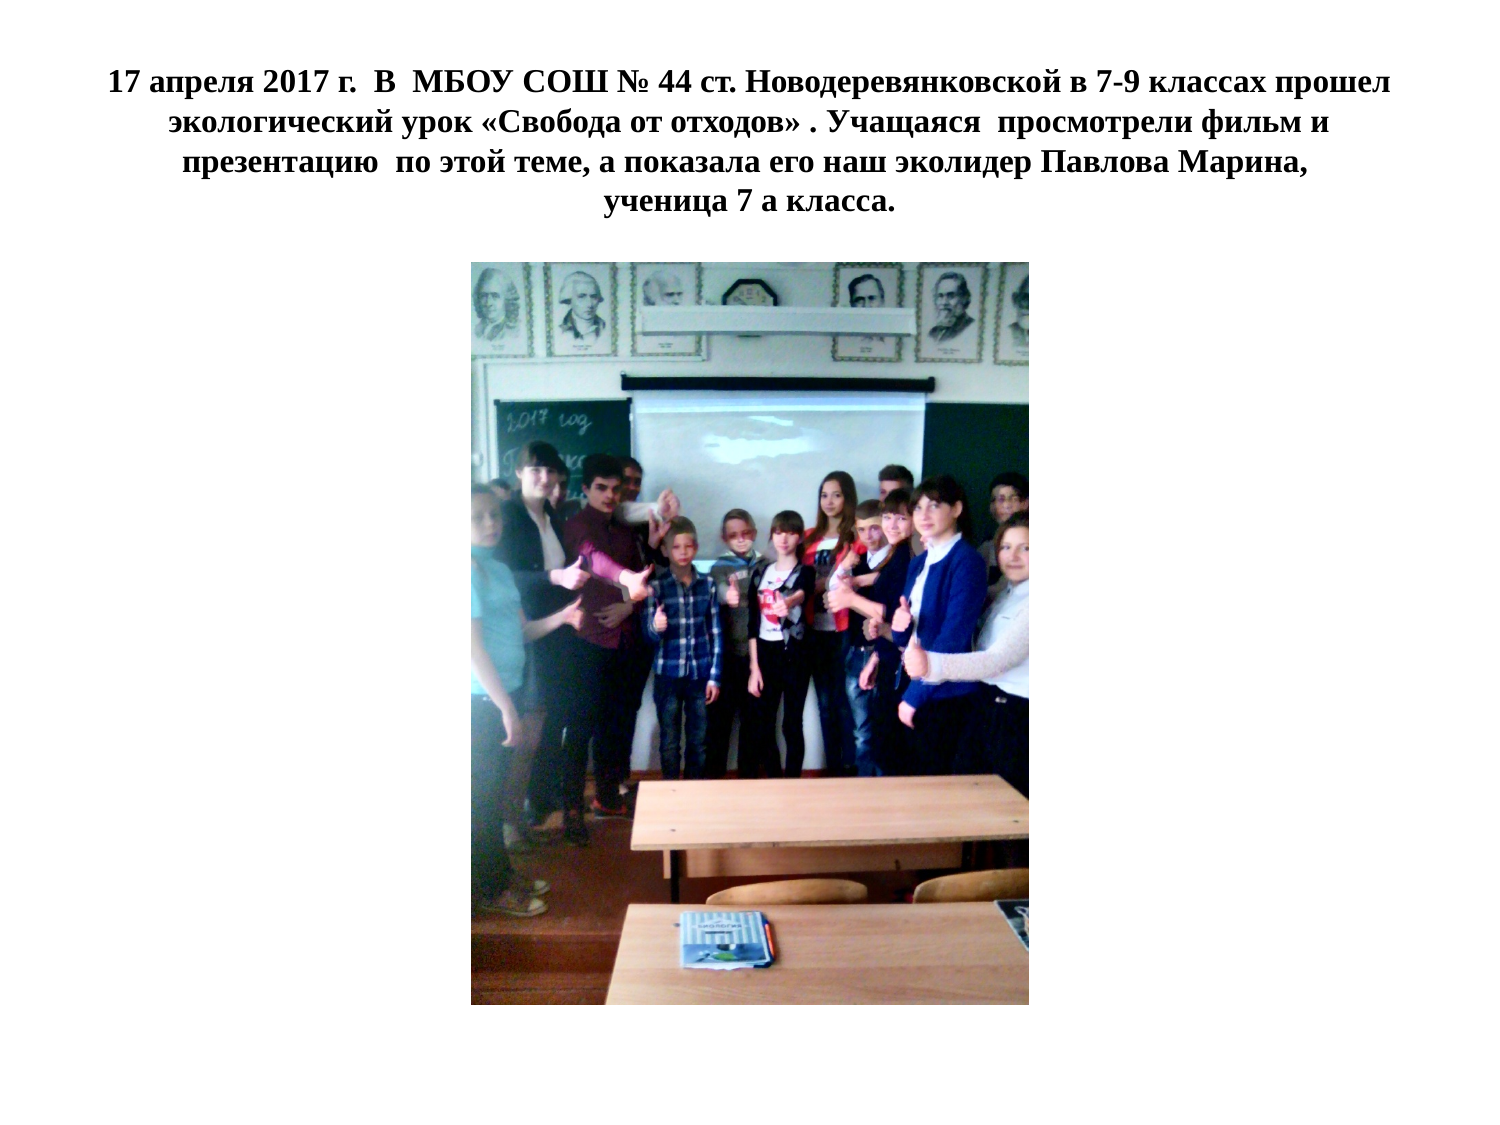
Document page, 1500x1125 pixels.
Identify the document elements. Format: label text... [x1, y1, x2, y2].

title 17 апреля 2017 г. В МБОУ СОШ № 44 ст. Новодеревянковской в 7-9 классах прошел экологический урок «Свобода от отходов» . Учащаяся просмотрели фильм и презентацию по этой теме, а показала его наш эколидер Павлова Марина, ученица 7 а класса. [75, 45, 1425, 233]
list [471, 262, 1029, 1006]
